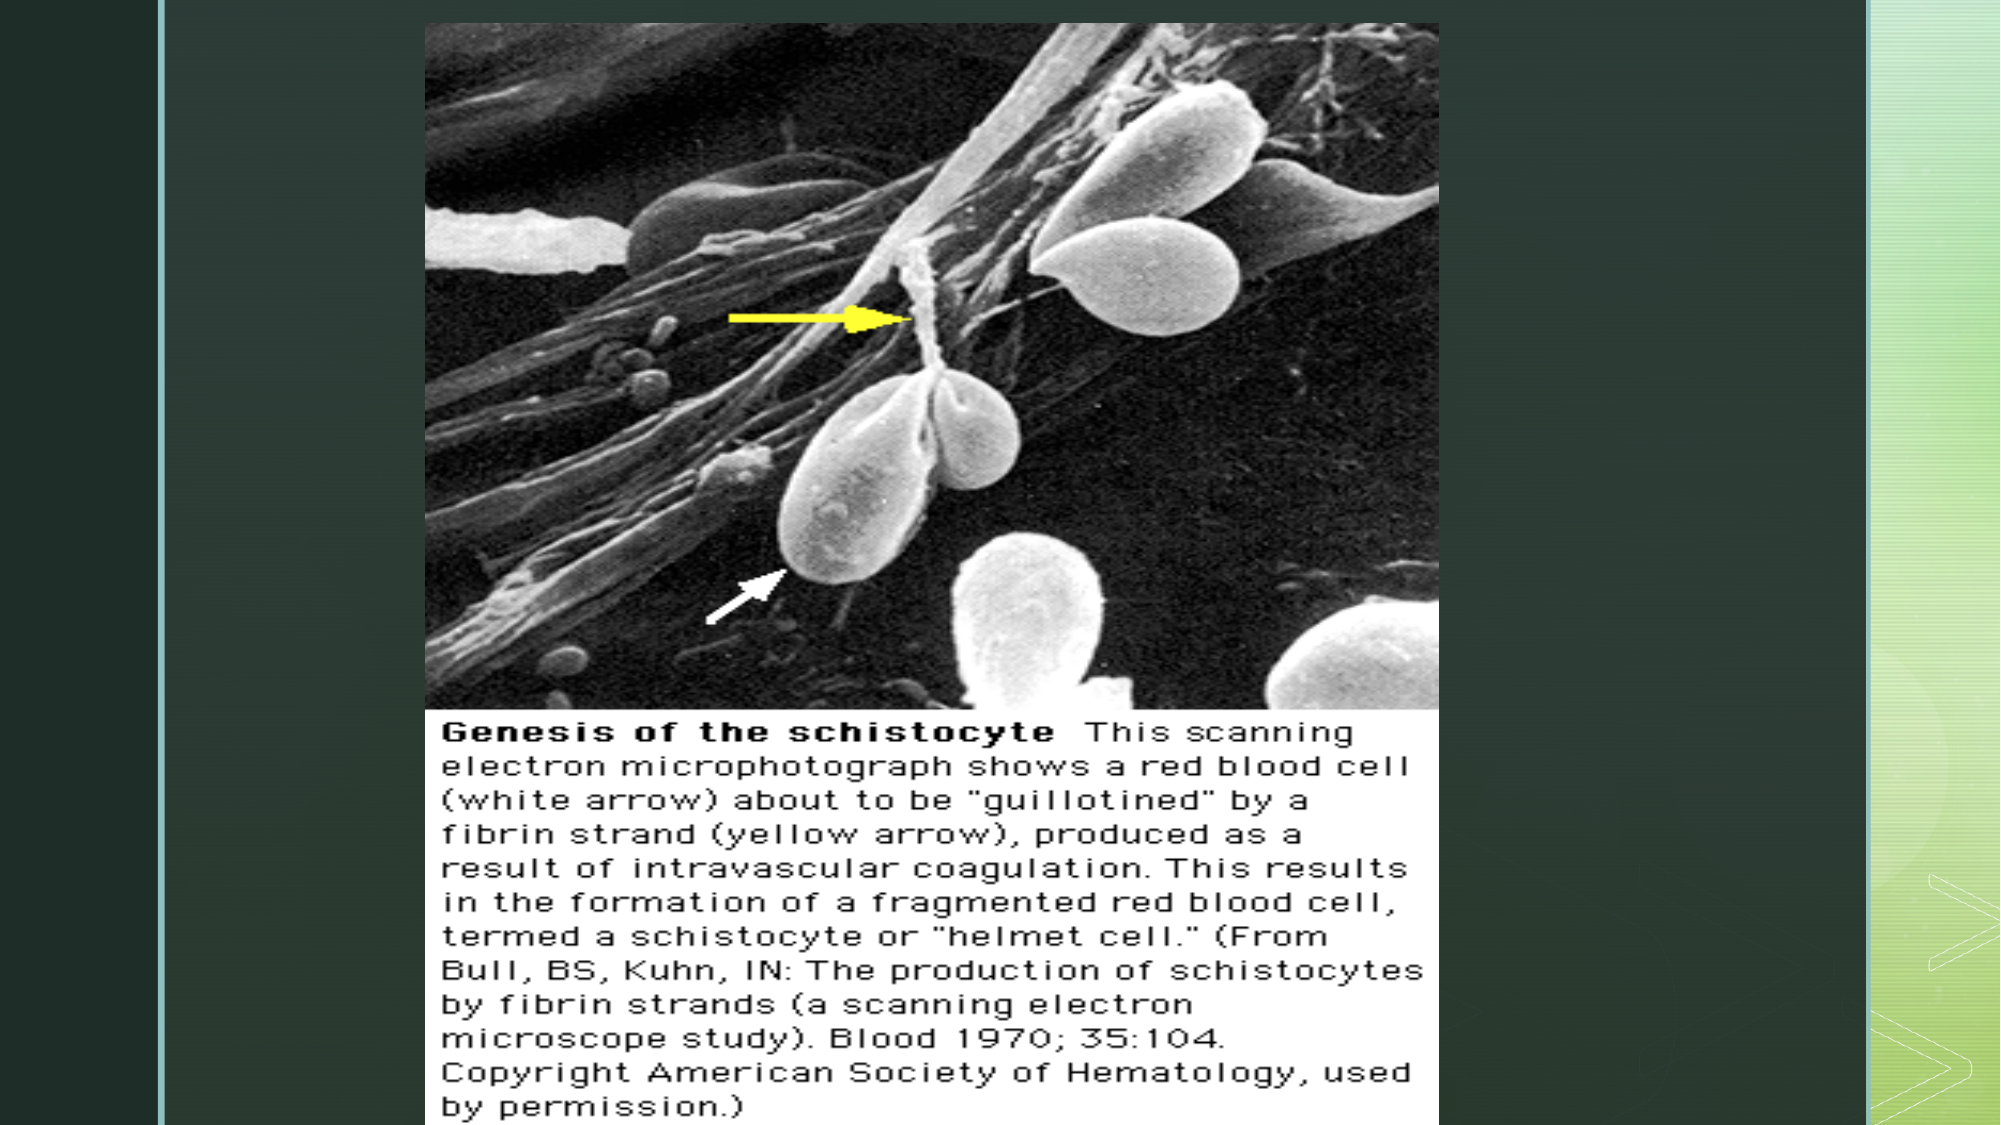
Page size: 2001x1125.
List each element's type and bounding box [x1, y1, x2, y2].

picture [425, 22, 1439, 1125]
picture [1871, 0, 2001, 1125]
